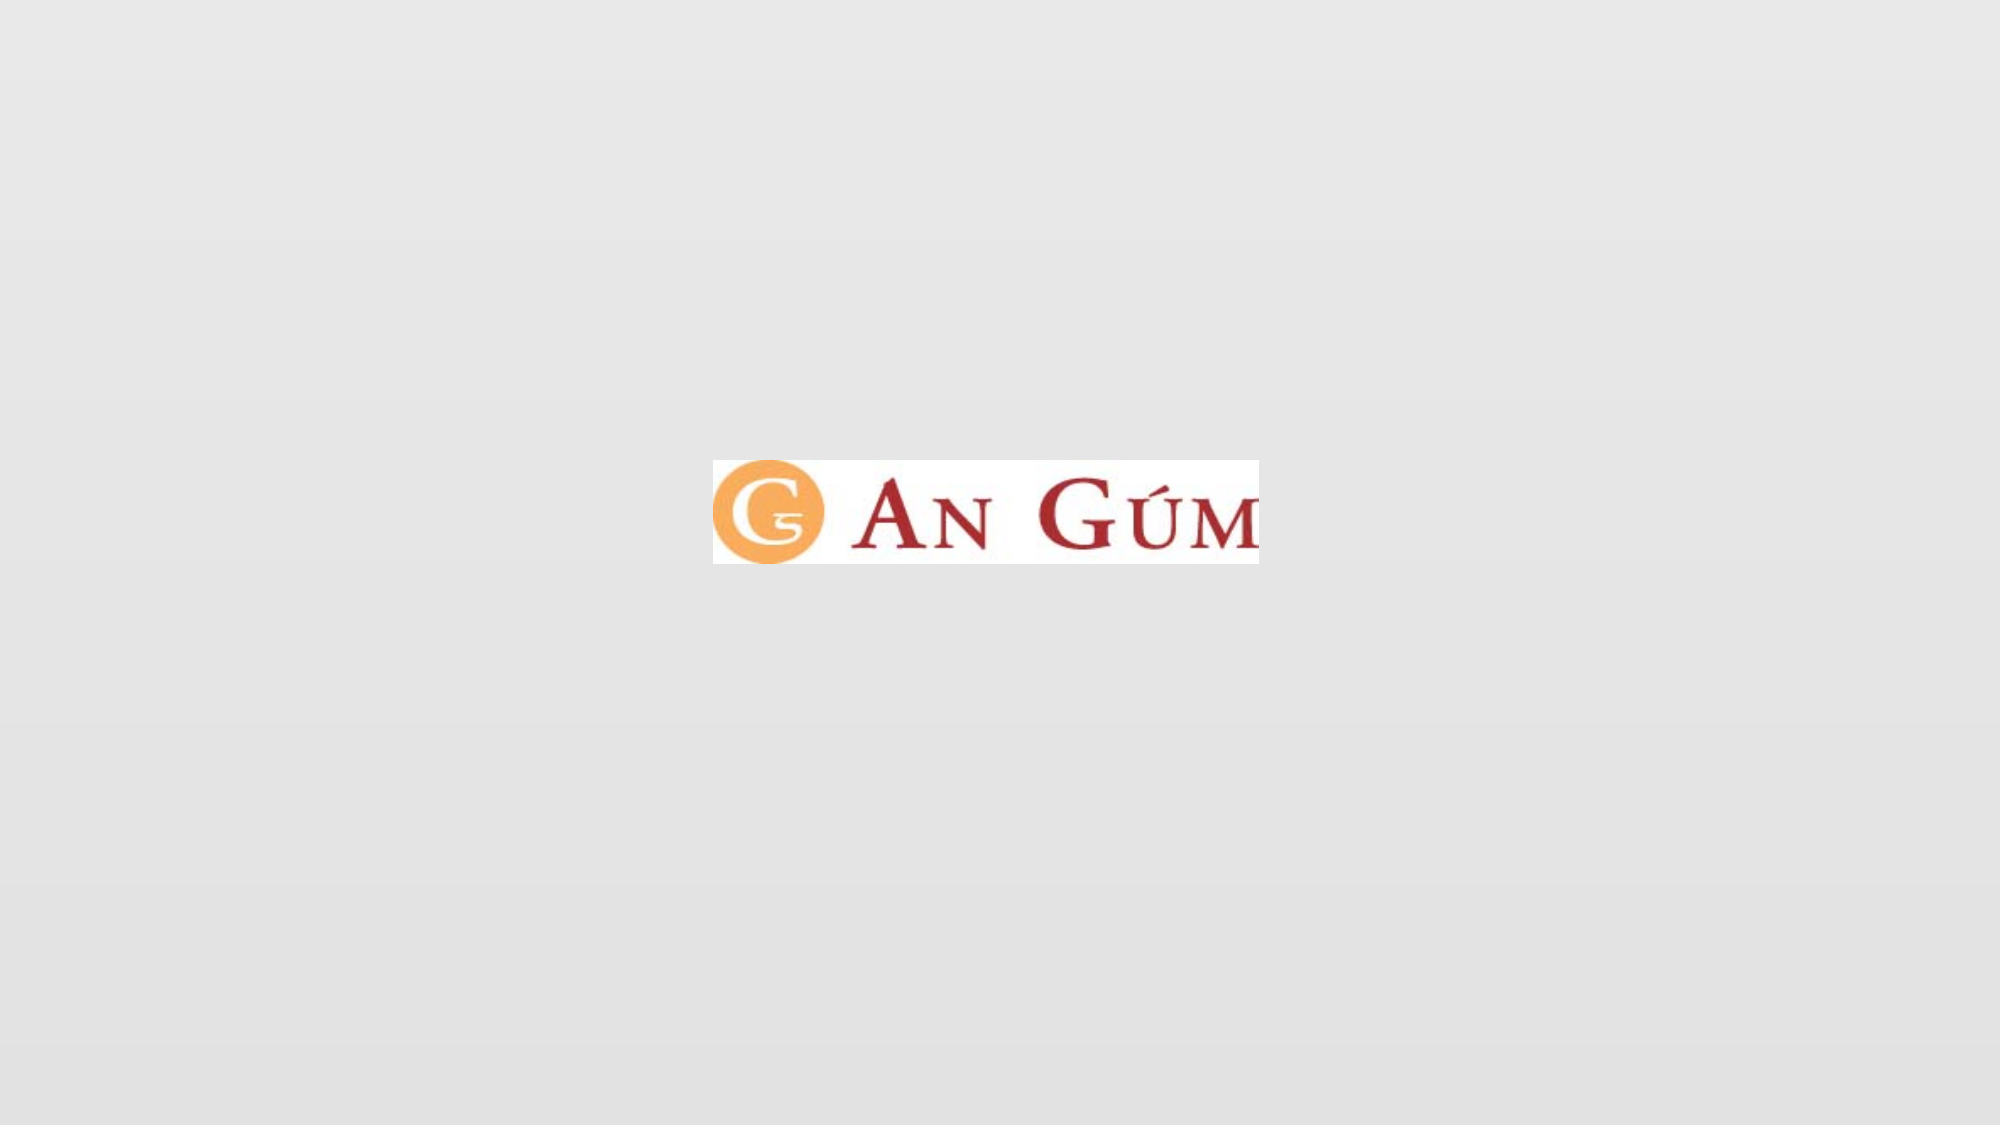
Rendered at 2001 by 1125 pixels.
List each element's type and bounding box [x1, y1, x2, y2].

picture [713, 460, 1259, 564]
